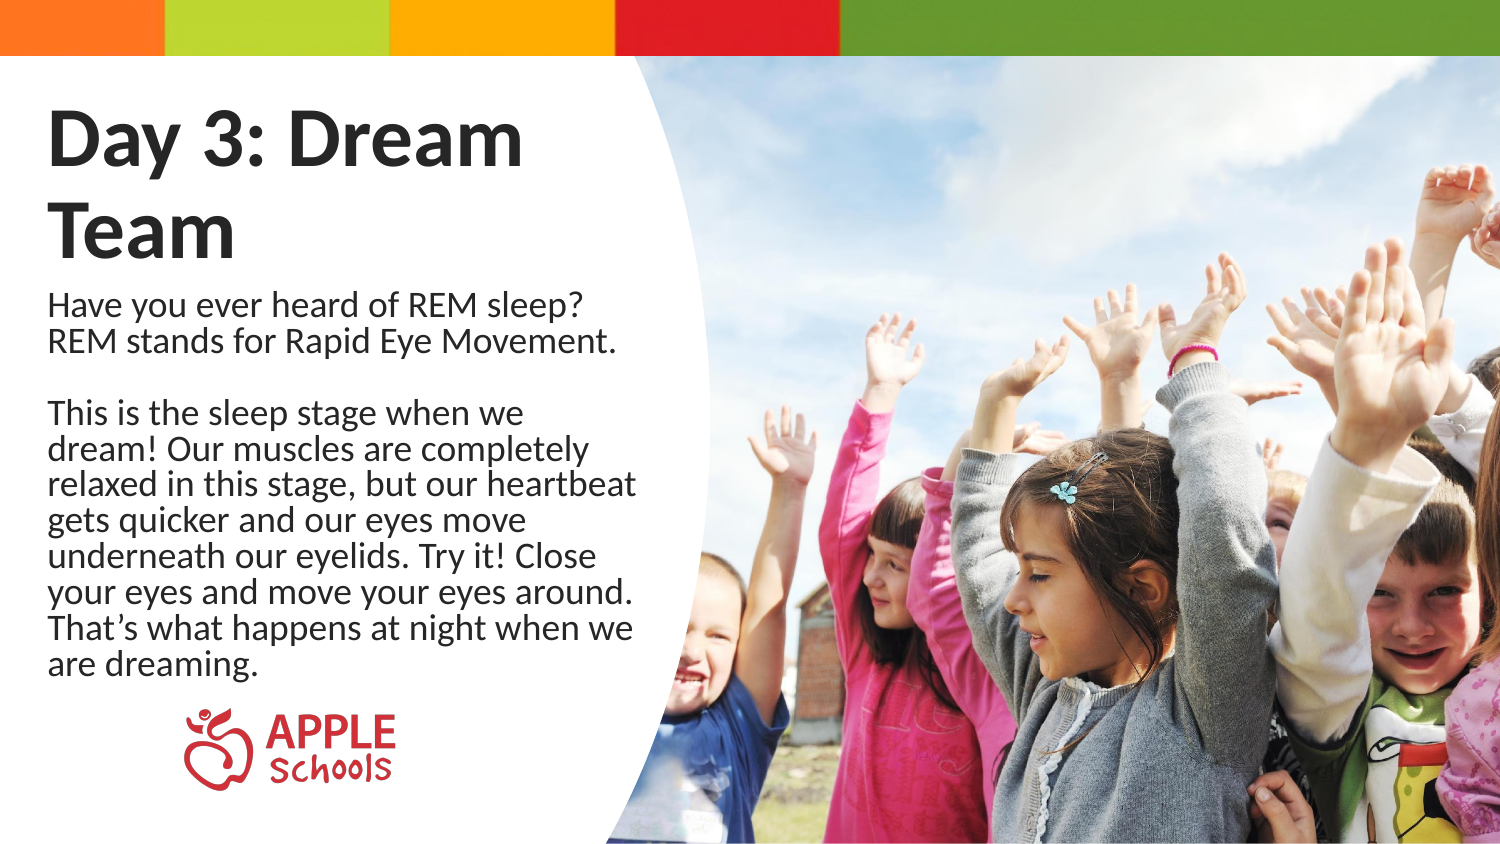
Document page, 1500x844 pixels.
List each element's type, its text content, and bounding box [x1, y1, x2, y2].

title Day 3: Dream Team [36, 68, 600, 283]
subtitle Have you ever heard of REM sleep? REM stands for Rapid Eye Movement. This is the sleep stage when we dream! Our muscles are completely relaxed in this stage, but our heartbeat gets quicker and our eyes move underneath our eyelids. Try it! Close your eyes and move your eyes around. That’s what happens at night when we are dreaming. [36, 283, 600, 696]
picture [180, 708, 401, 798]
text_box [0, 63, 600, 844]
picture [0, 0, 1500, 844]
